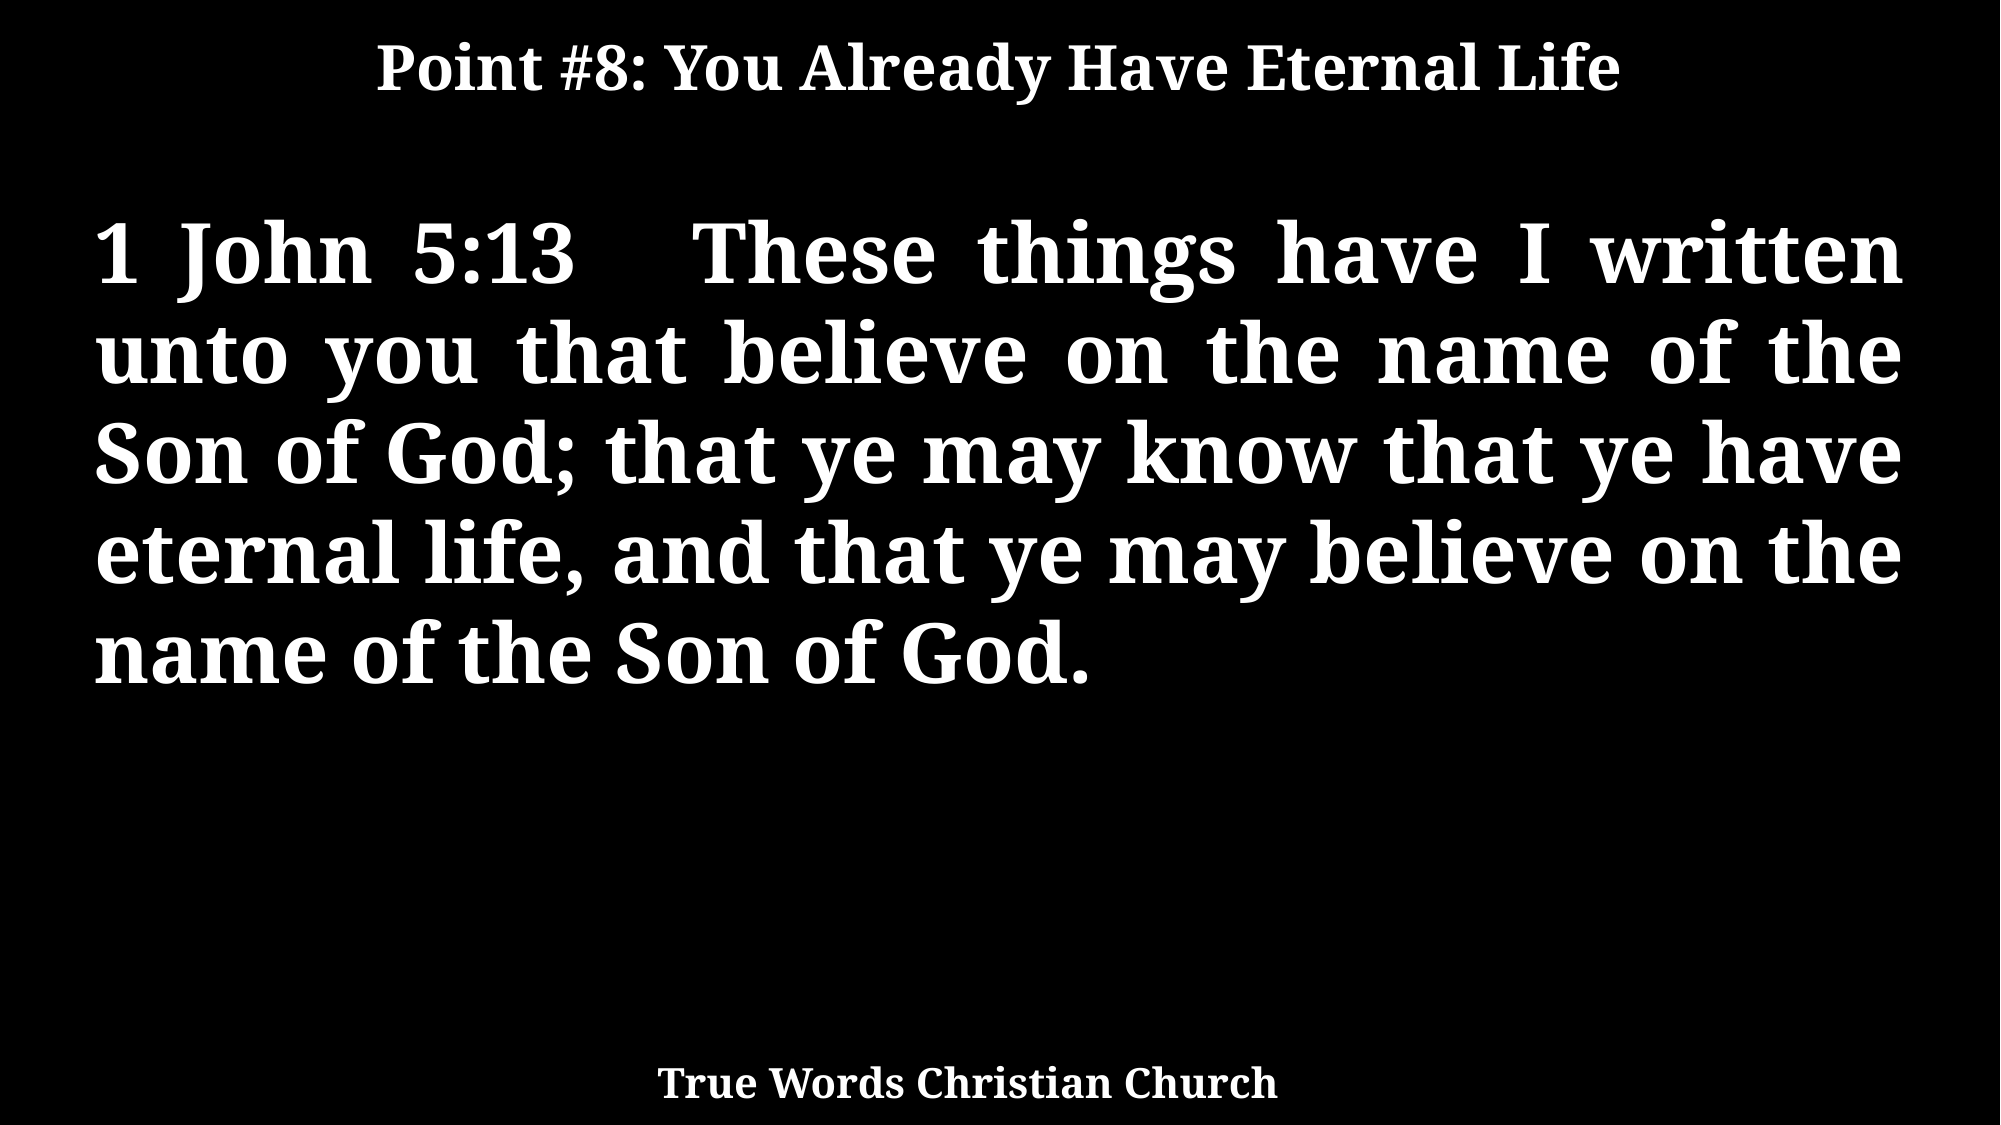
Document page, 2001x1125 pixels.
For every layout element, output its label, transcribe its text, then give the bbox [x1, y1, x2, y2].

text_box Point #8: You Already Have Eternal Life [0, 20, 2000, 111]
text_box True Words Christian Church [642, 1049, 1294, 1114]
text_box 1 John 5:13 These things have I written unto you that believe on the name of the Son of God; that ye may know that ye have eternal life, and that ye may believe on the name of the Son of God. [79, 192, 1921, 708]
